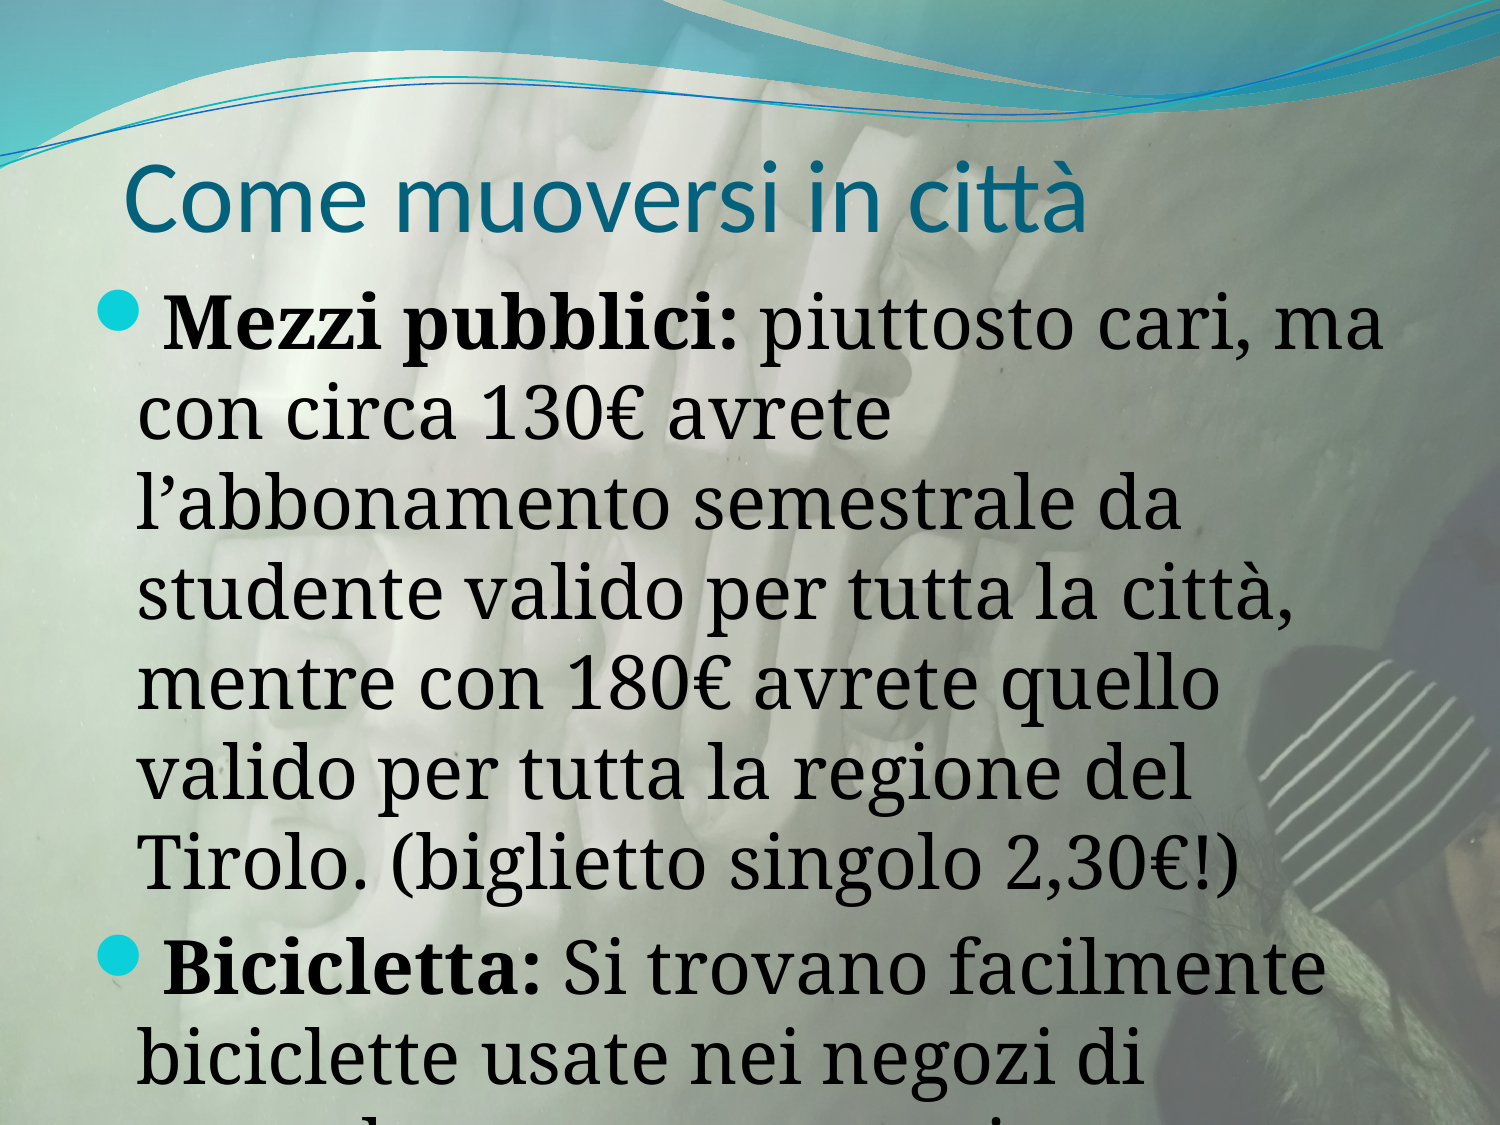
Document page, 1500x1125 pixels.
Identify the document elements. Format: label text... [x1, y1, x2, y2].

title Come muoversi in città [123, 66, 1475, 255]
list Mezzi pubblici: piuttosto cari, ma con circa 130€ avrete l’abbonamento semestrale da studente valido per tutta la città, mentre con 180€ avrete quello valido per tutta la regione del Tirolo. (biglietto singolo 2,30€!) Bicicletta: Si trovano facilmente biciclette usate nei negozi di seconda mano o presso i Flohmarkt. [76, 266, 1427, 1125]
